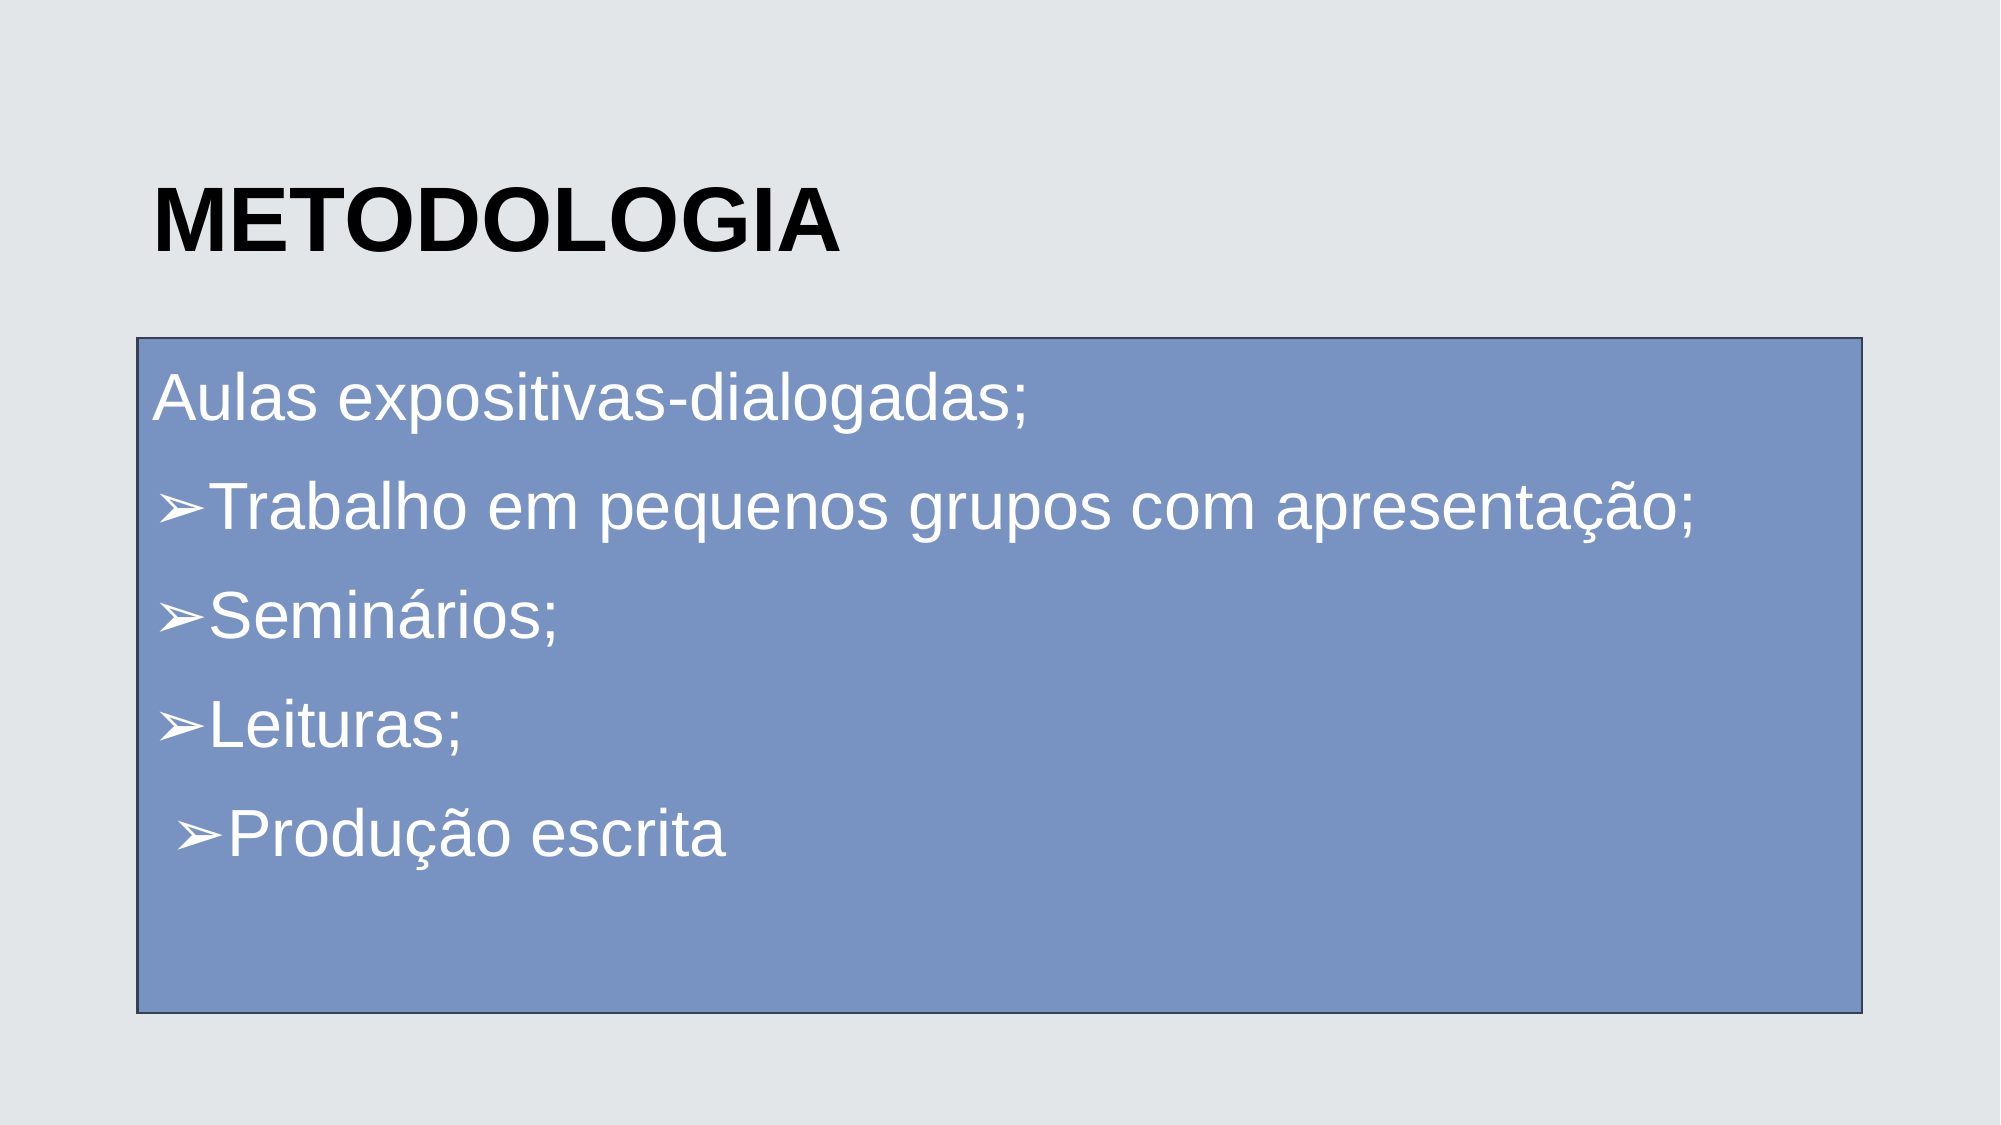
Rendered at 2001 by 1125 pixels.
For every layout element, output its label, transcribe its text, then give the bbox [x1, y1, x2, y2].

title METODOLOGIA [137, 95, 1863, 280]
list Aulas expositivas-dialogadas; ➢Trabalho em pequenos grupos com apresentação; ➢Seminários; ➢Leituras; ➢Produção escrita [136, 337, 1863, 1014]
